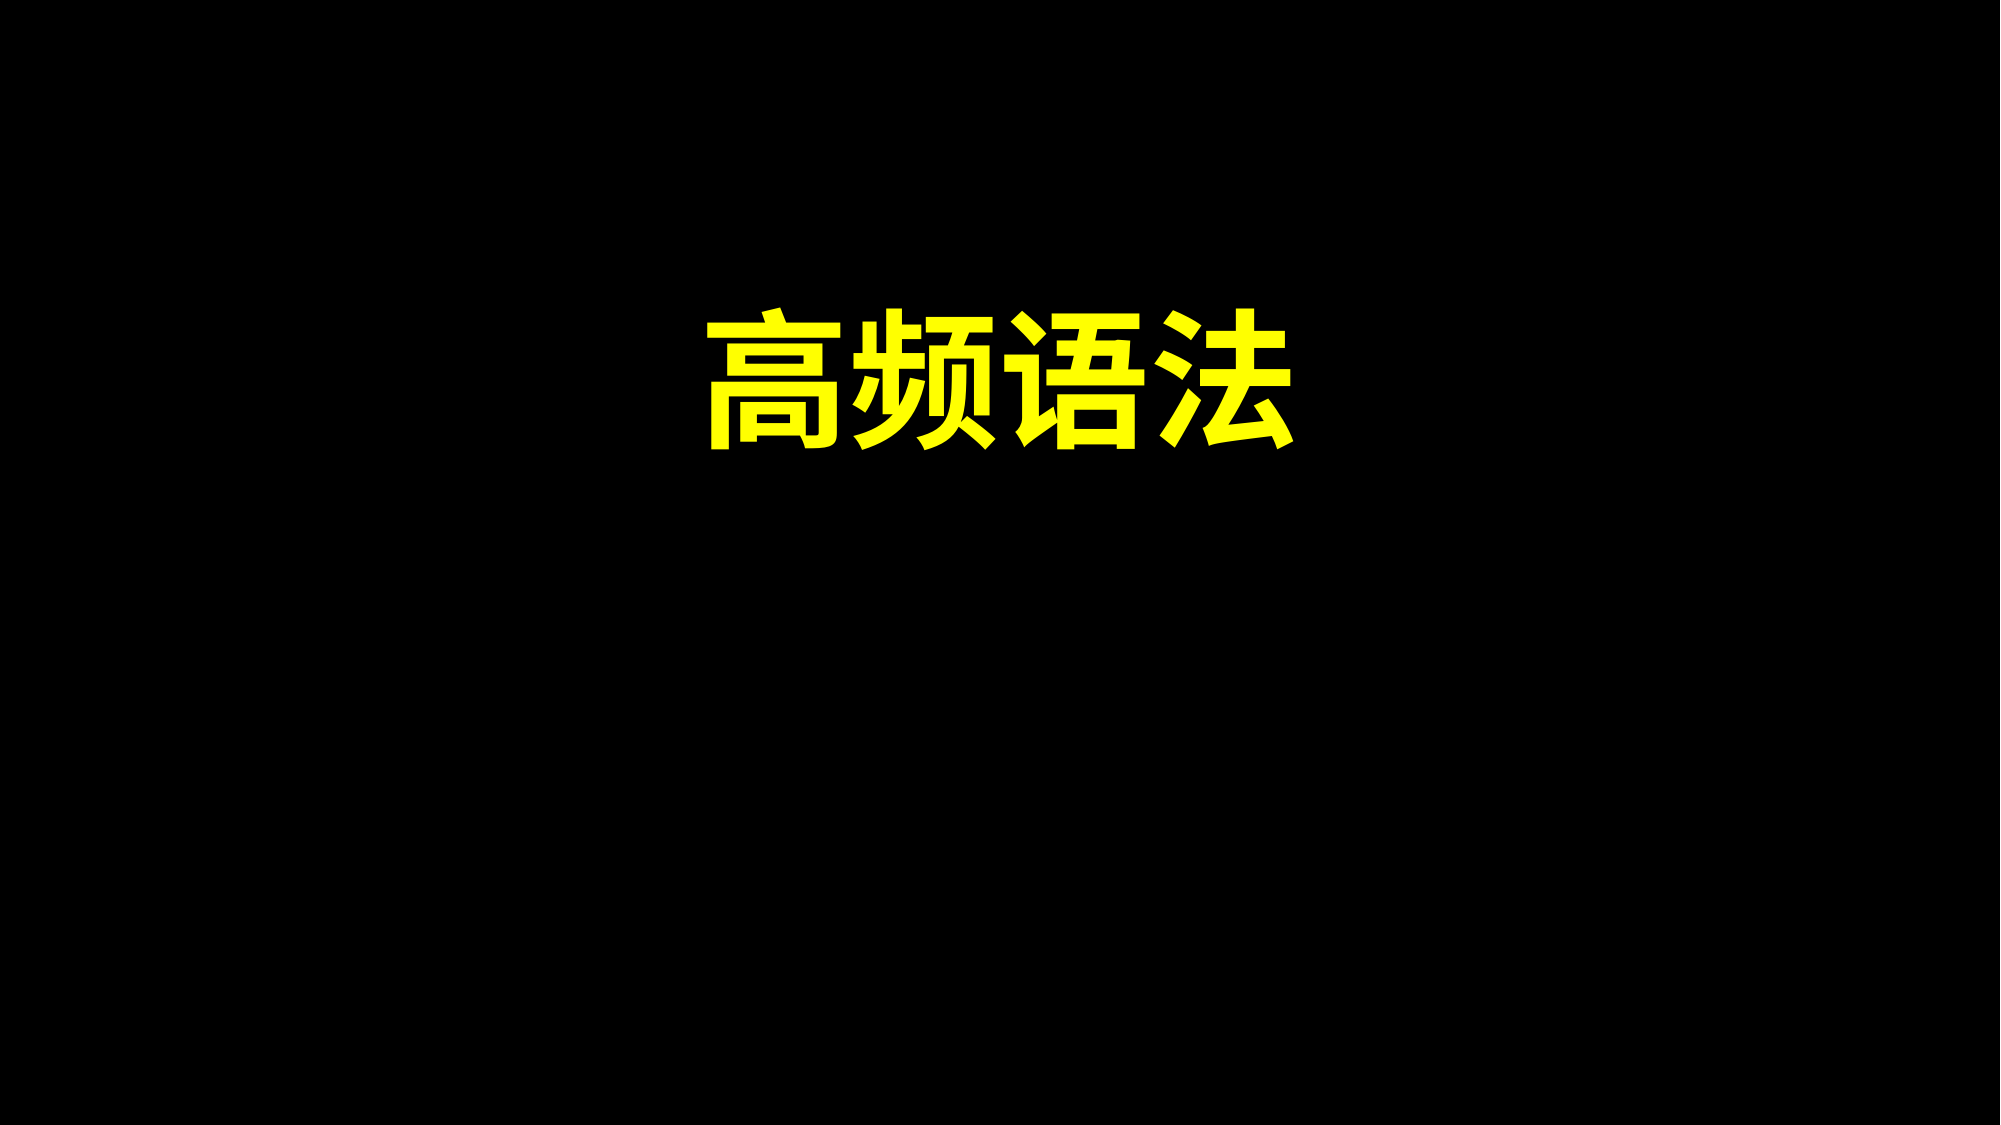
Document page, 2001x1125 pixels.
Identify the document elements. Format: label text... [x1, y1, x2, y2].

list 高频语法 [137, 299, 1863, 1014]
